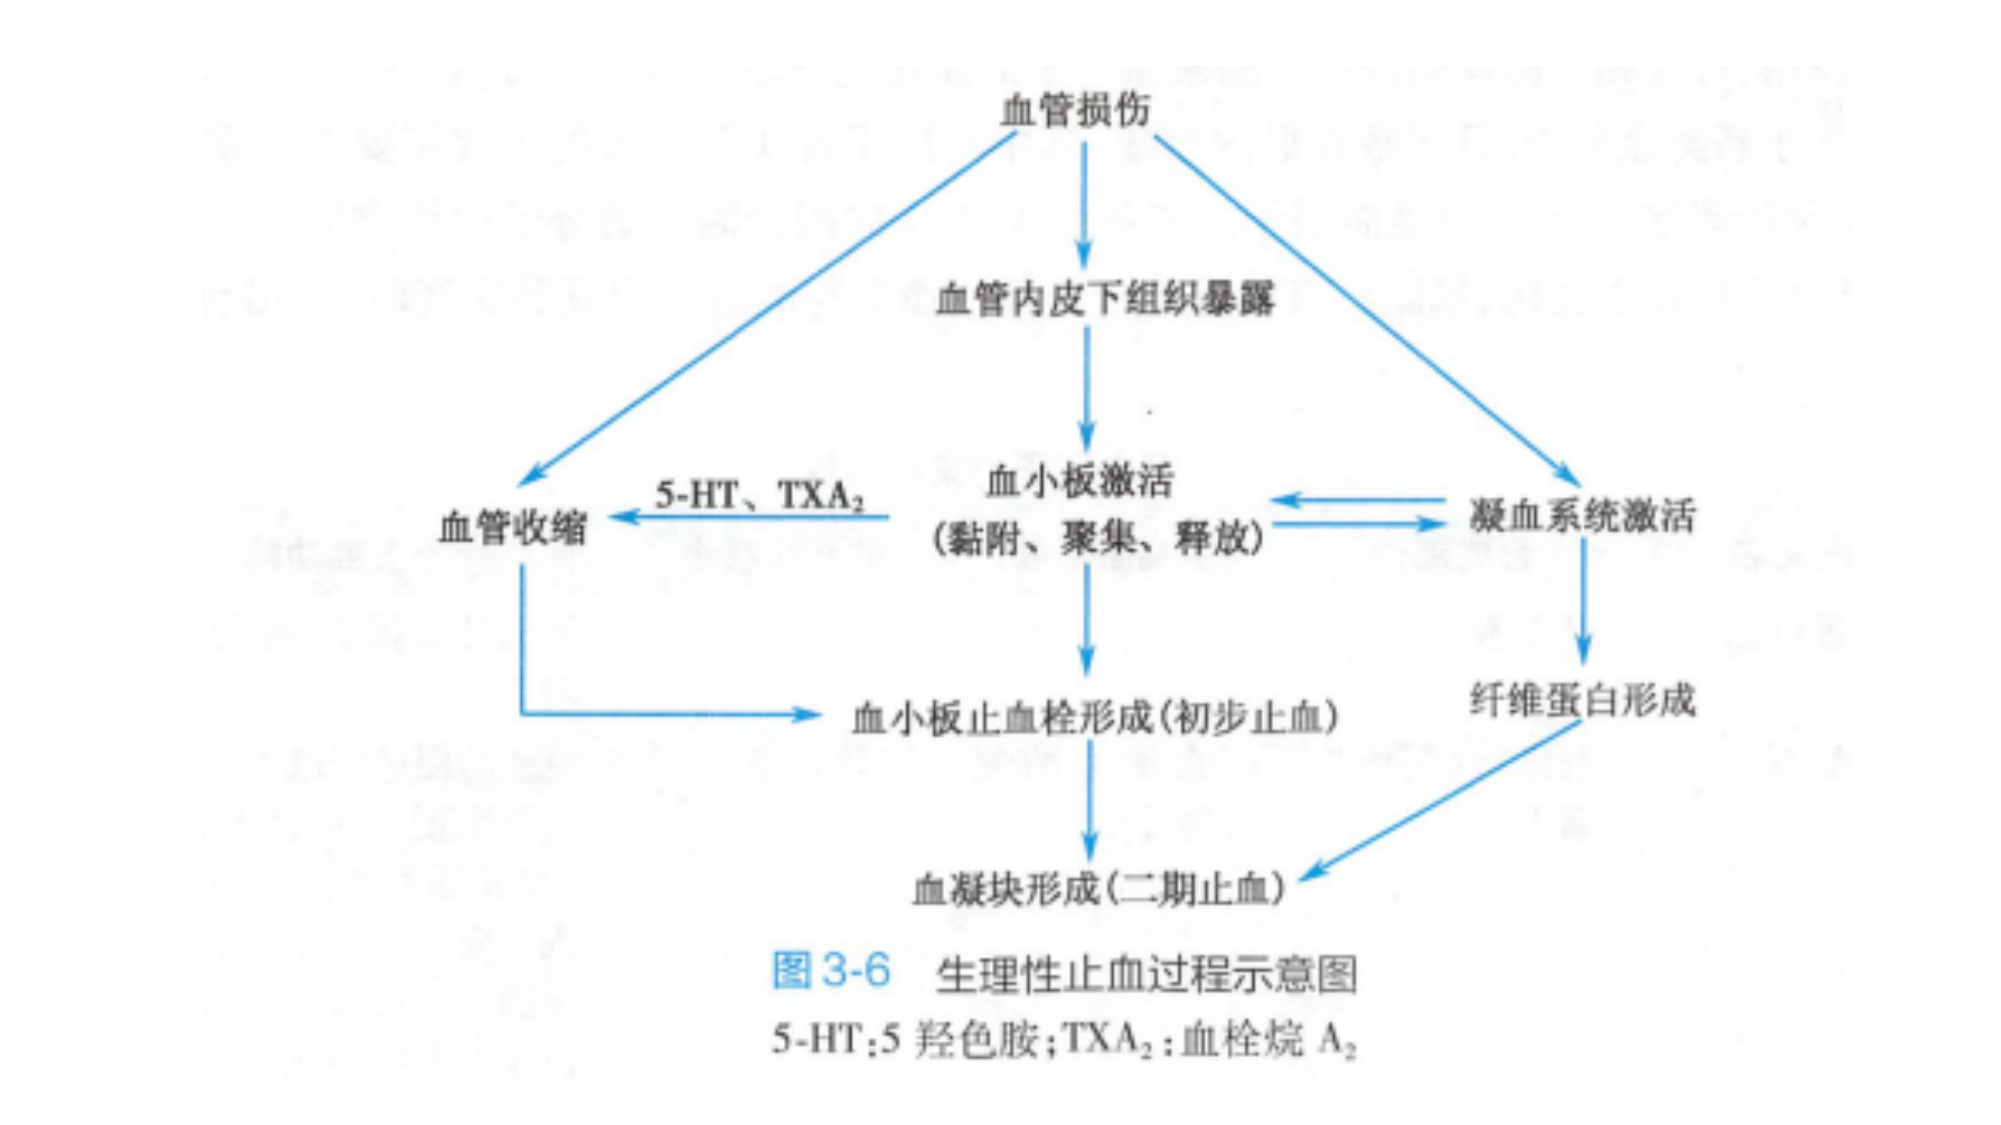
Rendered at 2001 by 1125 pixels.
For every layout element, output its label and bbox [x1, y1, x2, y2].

picture [202, 66, 1854, 1094]
